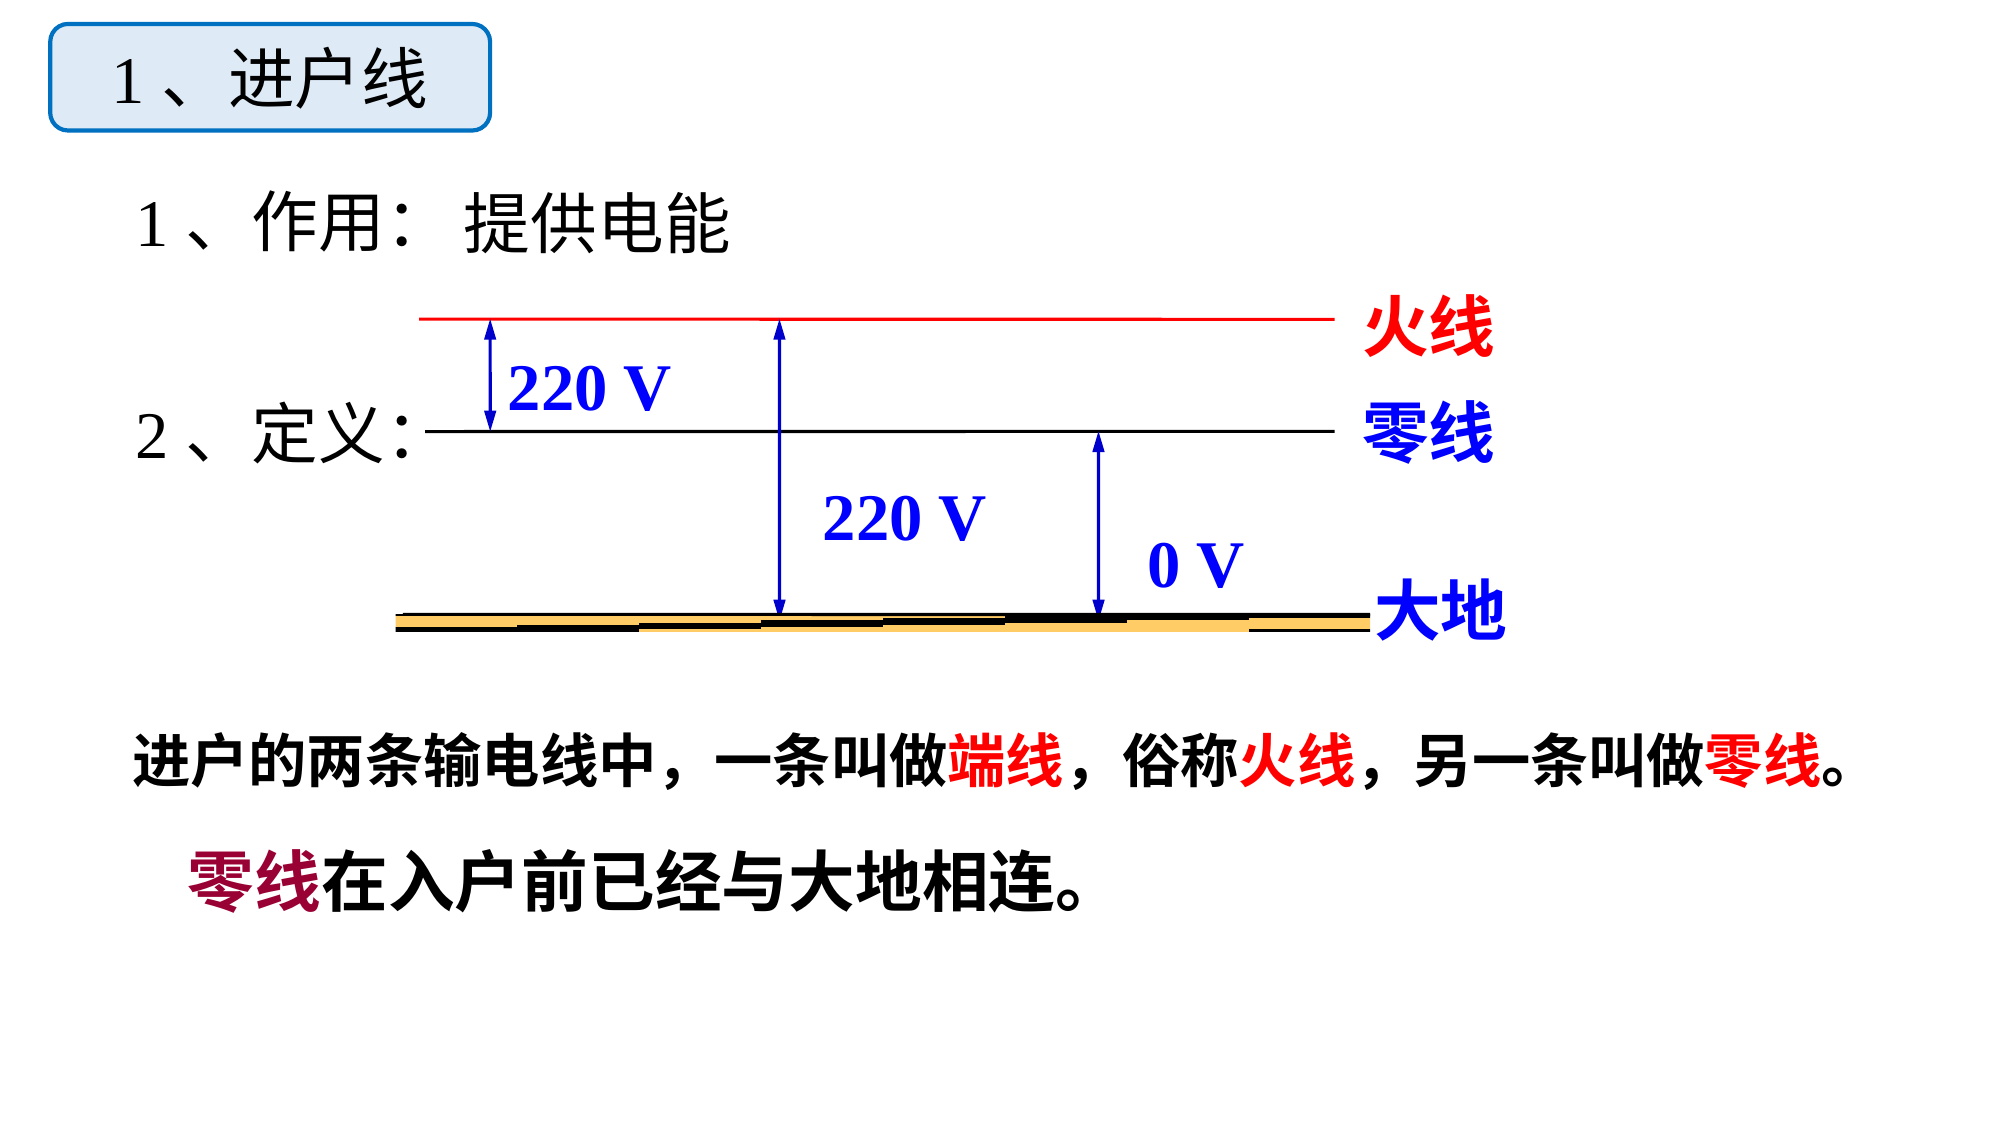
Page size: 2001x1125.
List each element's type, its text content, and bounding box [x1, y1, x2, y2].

text_box 1、进户线 [50, 23, 491, 131]
text_box 1、作用： [120, 171, 542, 267]
text_box 零线在入户前已经与大地相连。 [172, 832, 1329, 928]
text_box 2、定义： [120, 384, 395, 480]
text_box 提供电能 [449, 174, 1000, 269]
text_box 进户的两条输电线中，一条叫做端线，俗称火线，另一条叫做零线。 [50, 696, 1911, 803]
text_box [395, 277, 1565, 658]
